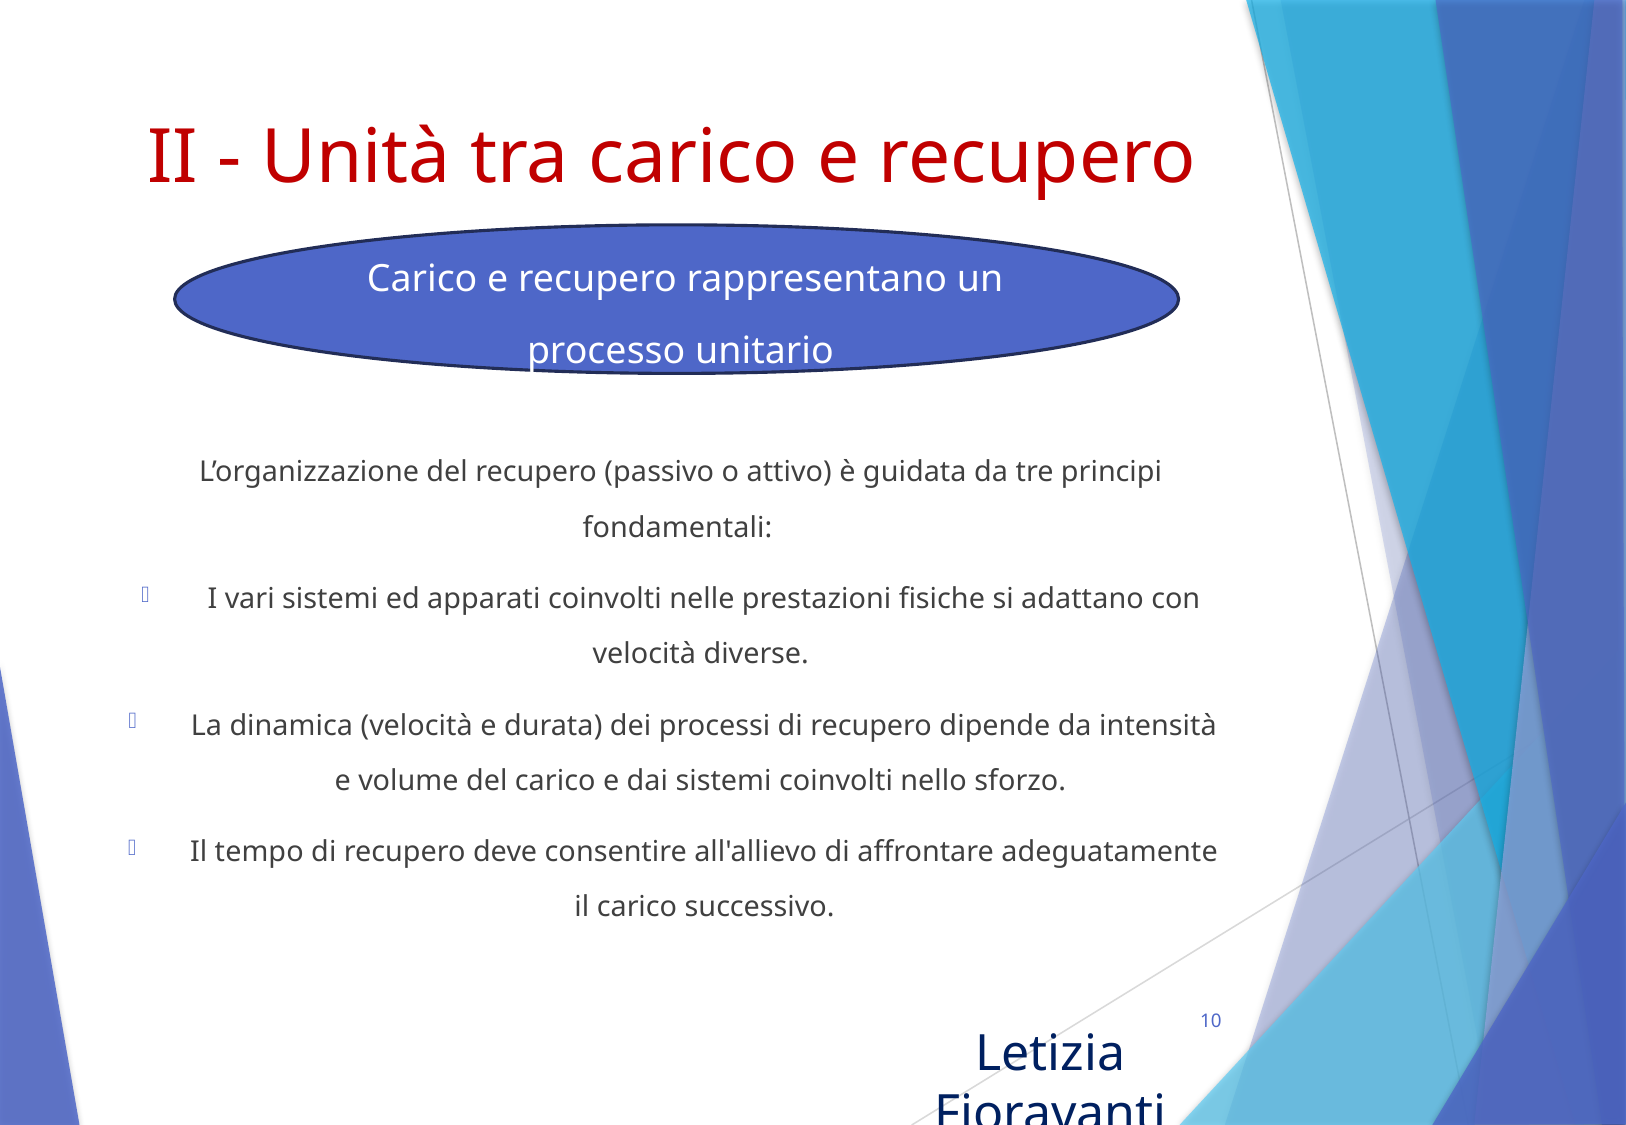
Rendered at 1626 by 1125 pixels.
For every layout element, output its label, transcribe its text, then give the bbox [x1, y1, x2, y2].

title II - Unità tra carico e recupero [108, 99, 1237, 231]
footer Letizia Fioravanti [847, 1057, 1253, 1118]
slide_number 10 [1145, 991, 1237, 1051]
list L’organizzazione del recupero (passivo o attivo) è guidata da tre principi fondamentali: I vari sistemi ed apparati coinvolti nelle prestazioni fisiche si adattano con velocità diverse. La dinamica (velocità e durata) dei processi di recupero dipende da intensità e volume del carico e dai sistemi coinvolti nello sforzo. Il tempo di recupero deve consentire all'allievo di affrontare adeguatamente il carico successivo. [108, 231, 1237, 935]
text_box Carico e recupero rappresentano un processo unitario [173, 223, 1181, 375]
